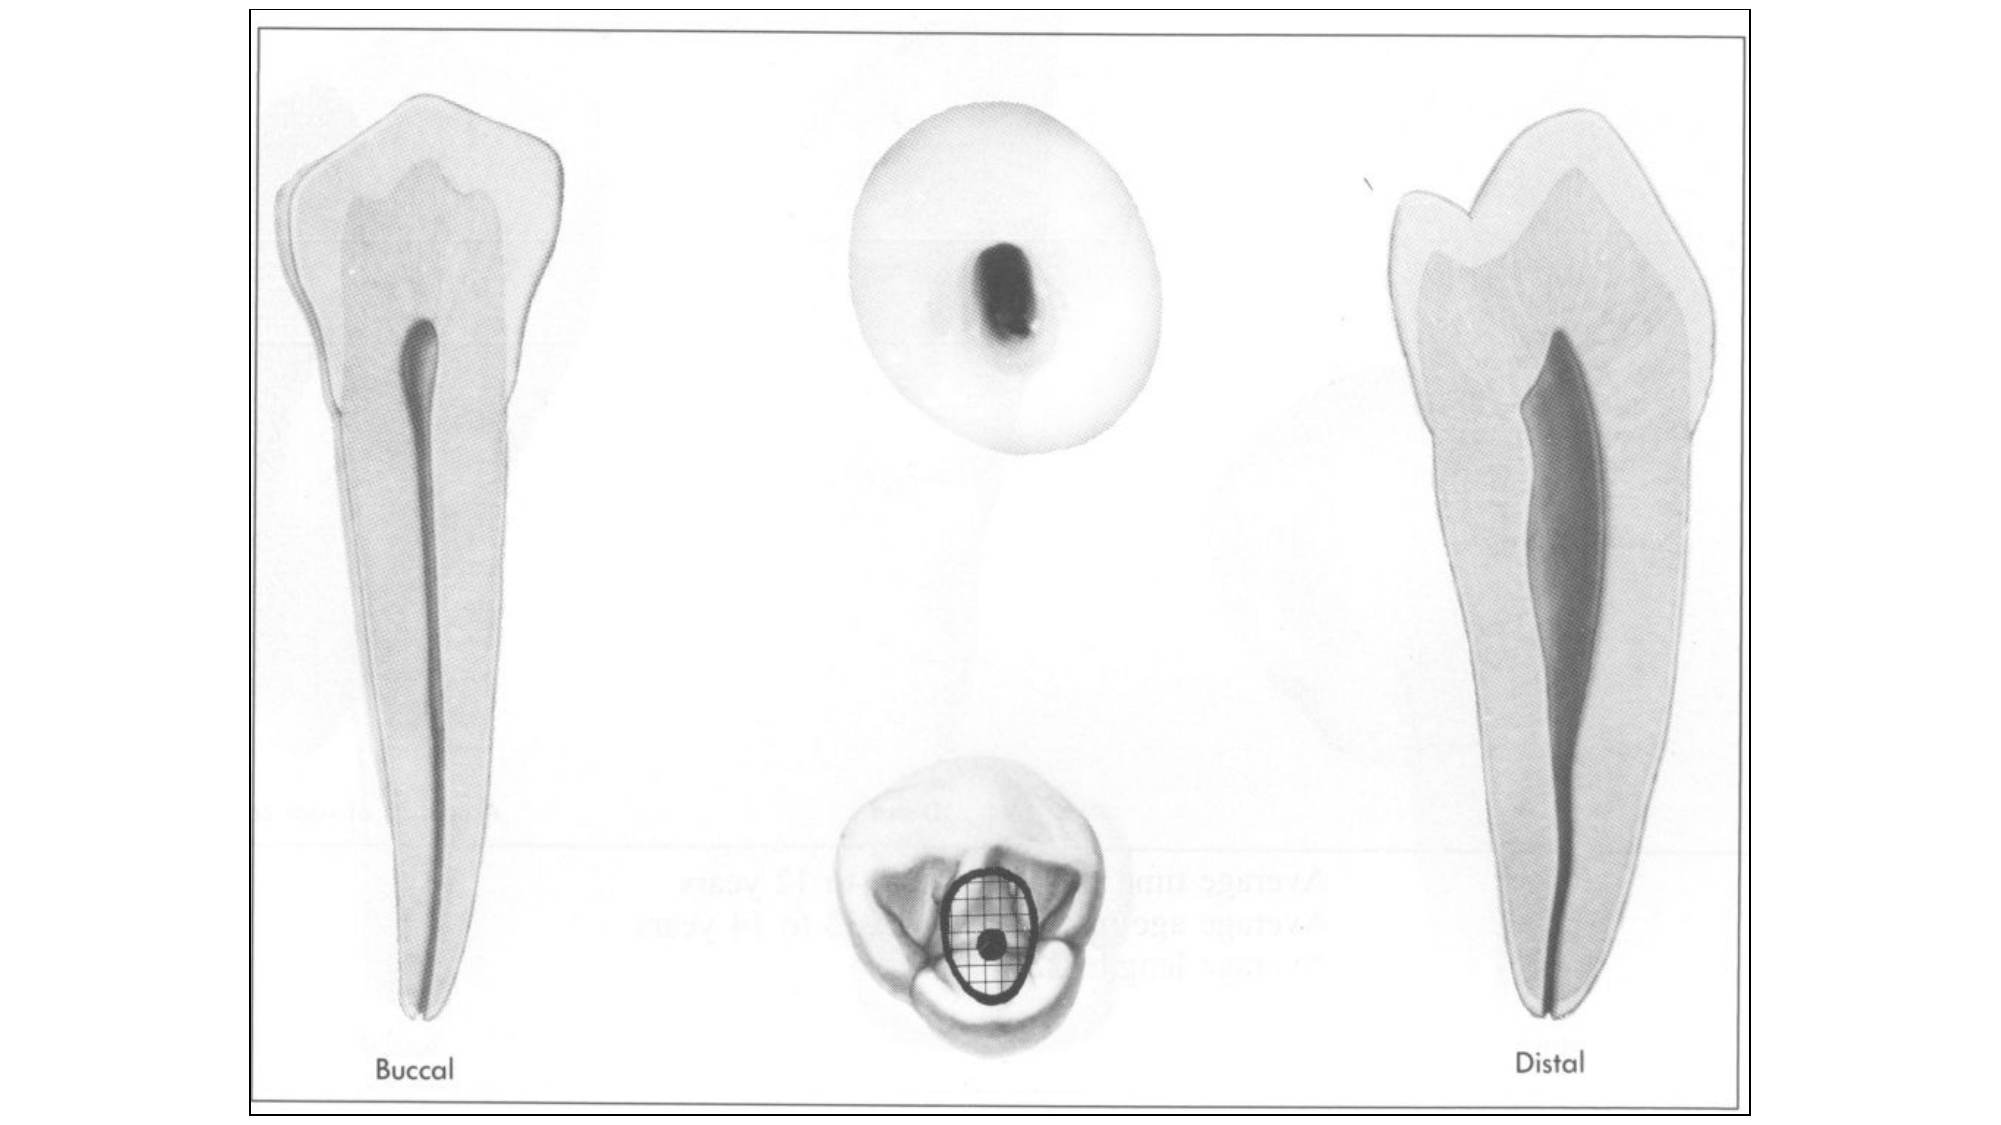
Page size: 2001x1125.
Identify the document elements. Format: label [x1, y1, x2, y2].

text_box [249, 9, 1750, 1116]
